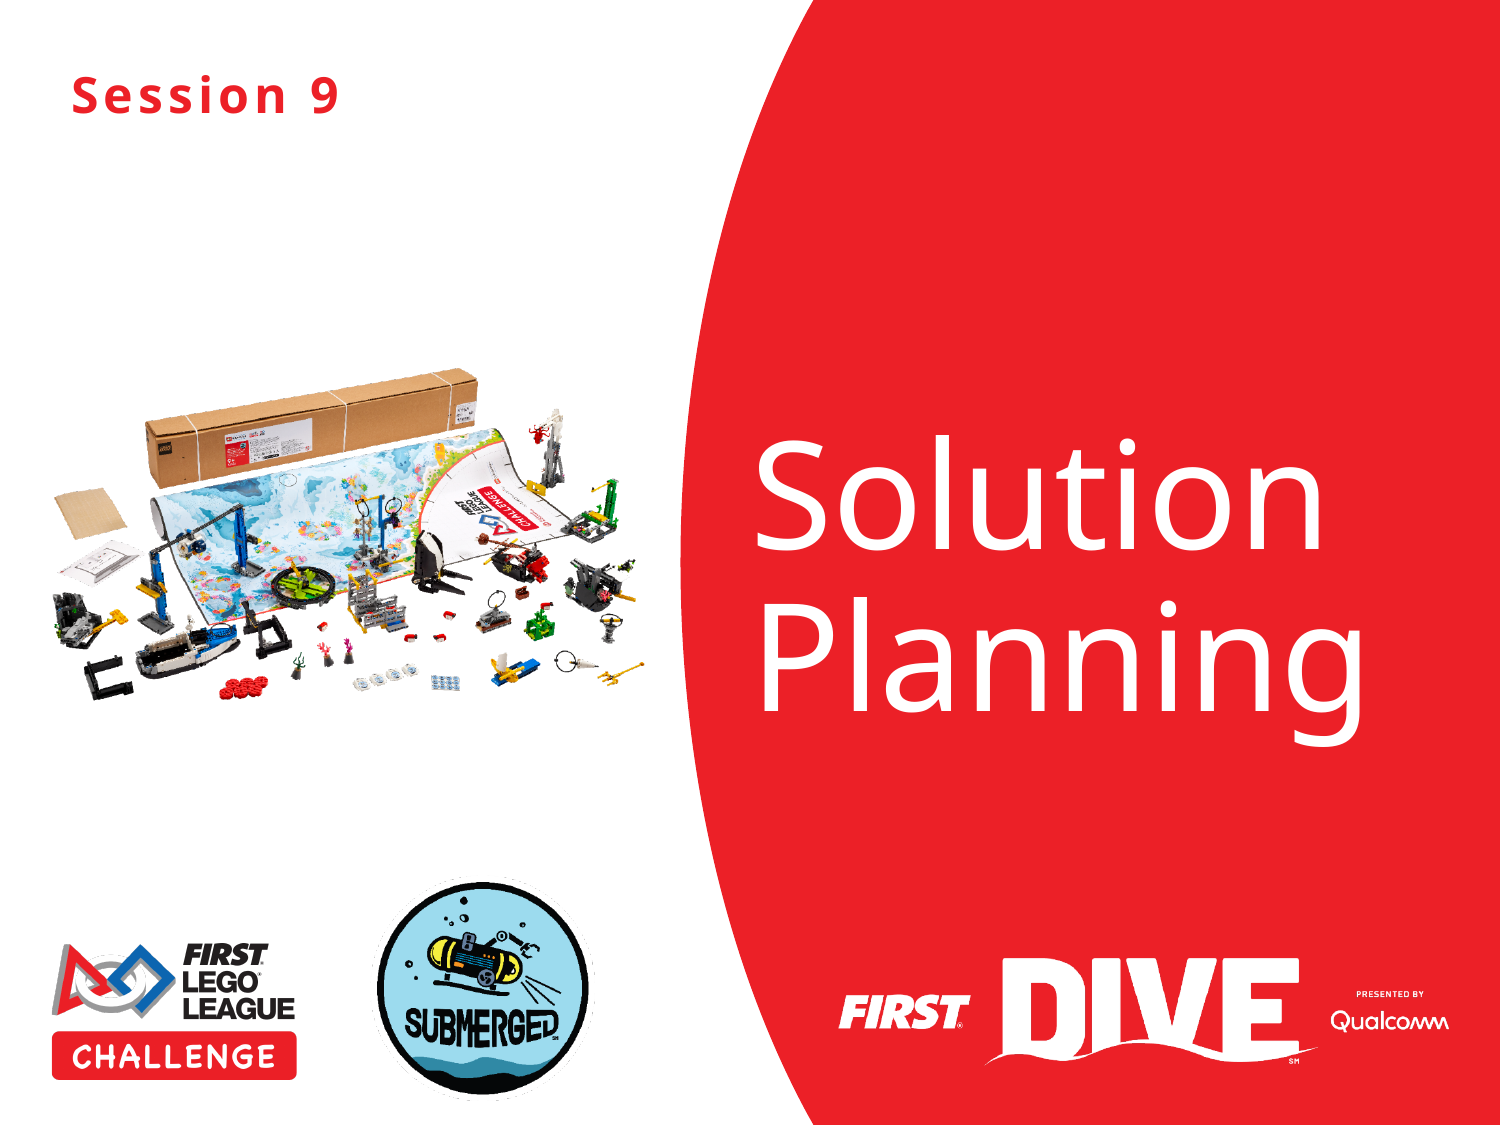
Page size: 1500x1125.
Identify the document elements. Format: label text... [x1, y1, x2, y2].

text_box Session 9 [56, 55, 525, 133]
picture [838, 958, 1449, 1066]
picture [22, 319, 655, 715]
list Solution Planning [735, 412, 1488, 792]
text_box [679, 0, 1500, 1125]
picture [370, 875, 596, 1101]
picture [51, 943, 297, 1080]
